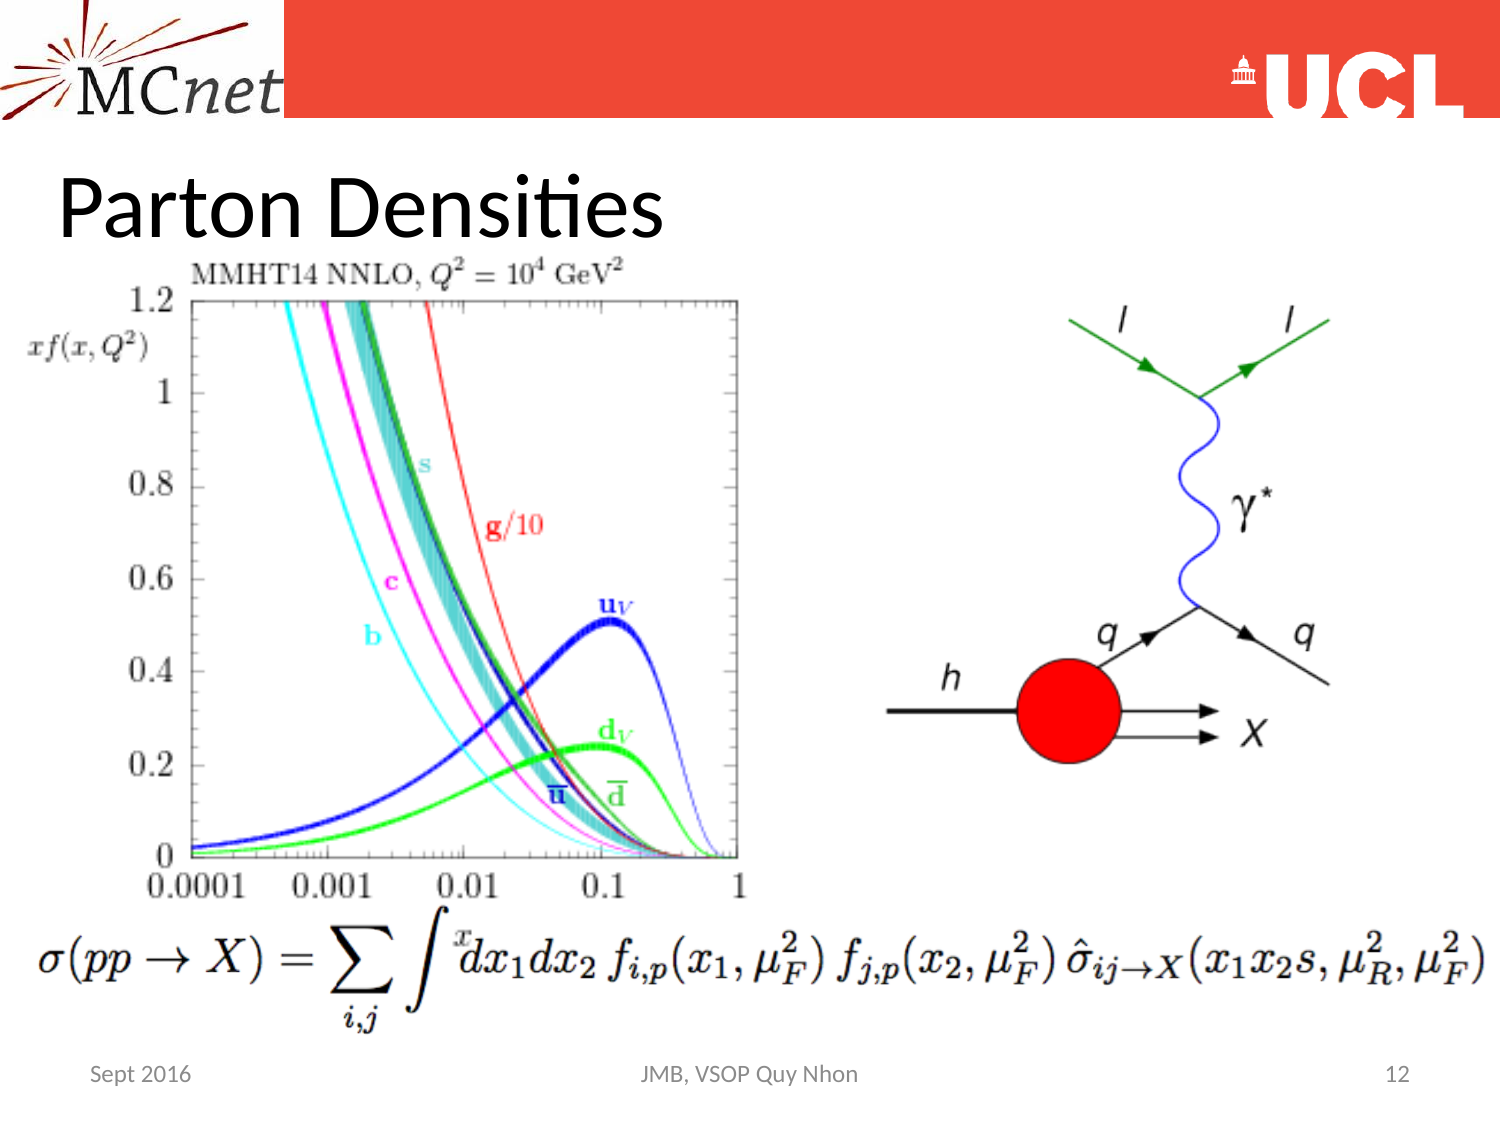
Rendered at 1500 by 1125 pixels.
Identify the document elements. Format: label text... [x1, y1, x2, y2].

footer JMB, VSOP Quy Nhon [512, 1052, 988, 1103]
slide_number 12 [1074, 1052, 1425, 1103]
picture [0, 0, 284, 106]
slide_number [75, 1052, 425, 1103]
title Parton Densities [0, 106, 724, 295]
picture [0, 241, 1500, 1043]
picture [847, 268, 1370, 790]
